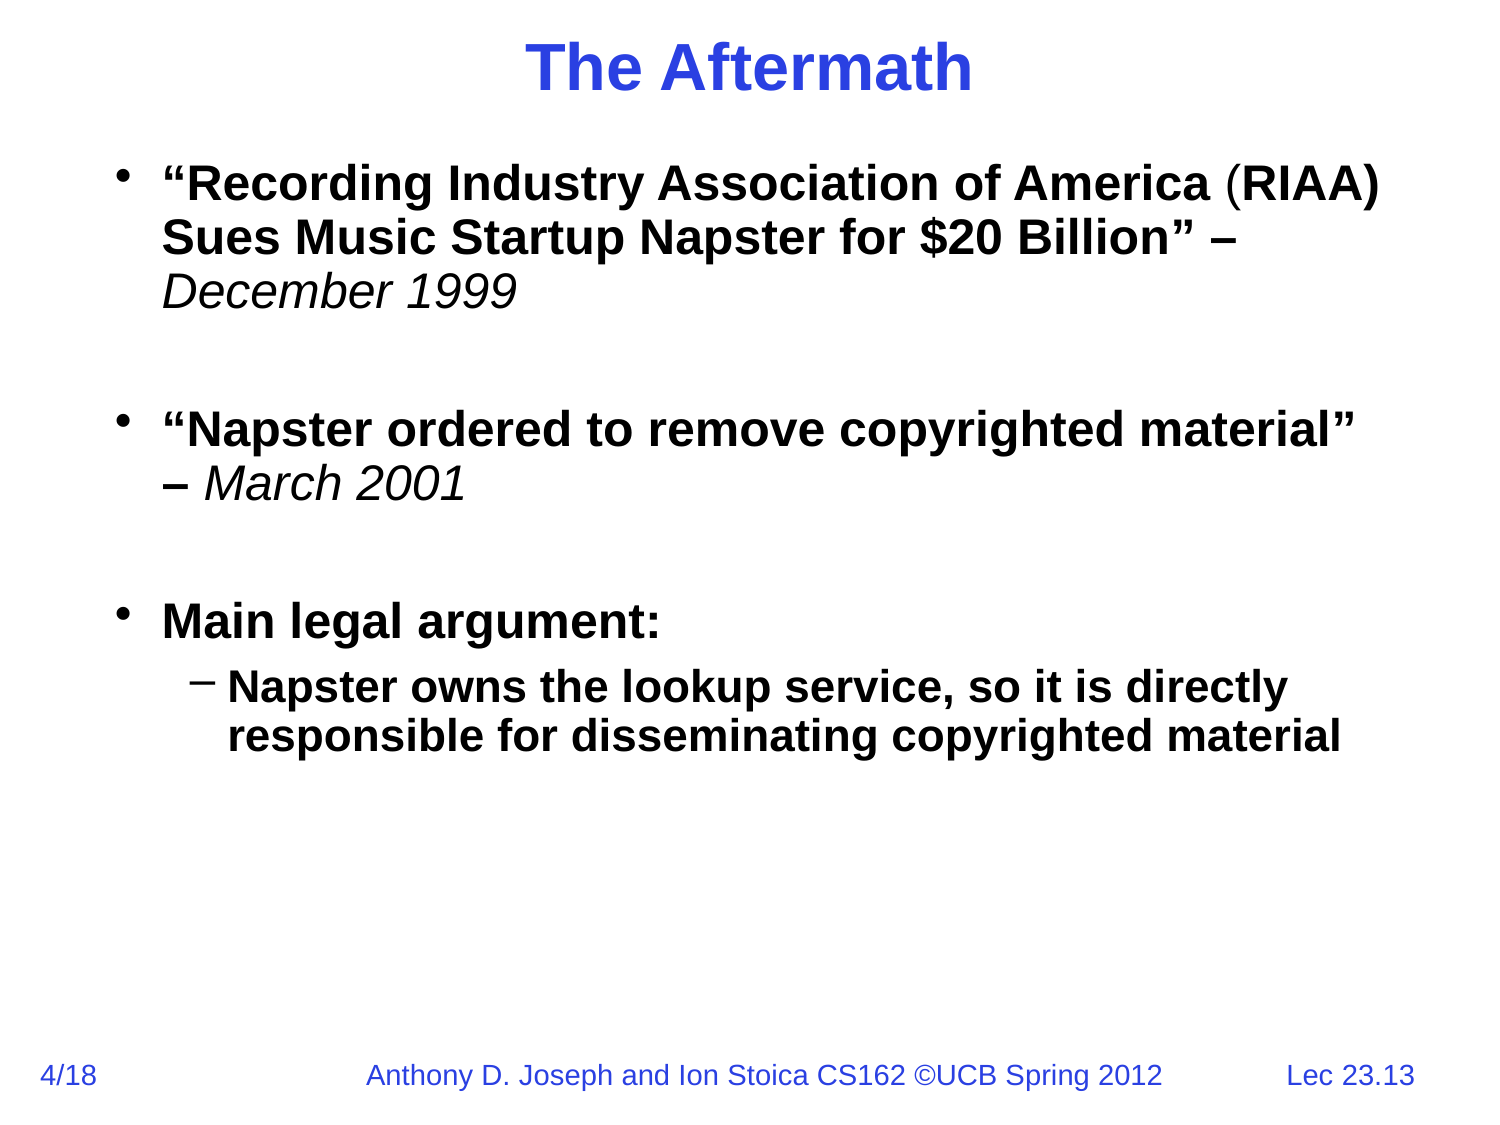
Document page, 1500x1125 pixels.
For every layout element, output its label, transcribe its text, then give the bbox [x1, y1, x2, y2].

title The Aftermath [161, 24, 1339, 113]
list “Recording Industry Association of America (RIAA) Sues Music Startup Napster for $20 Billion” – December 1999 “Napster ordered to remove copyrighted material” – March 2001 Main legal argument: Napster owns the lookup service, so it is directly responsible for disseminating copyrighted material [99, 149, 1401, 988]
